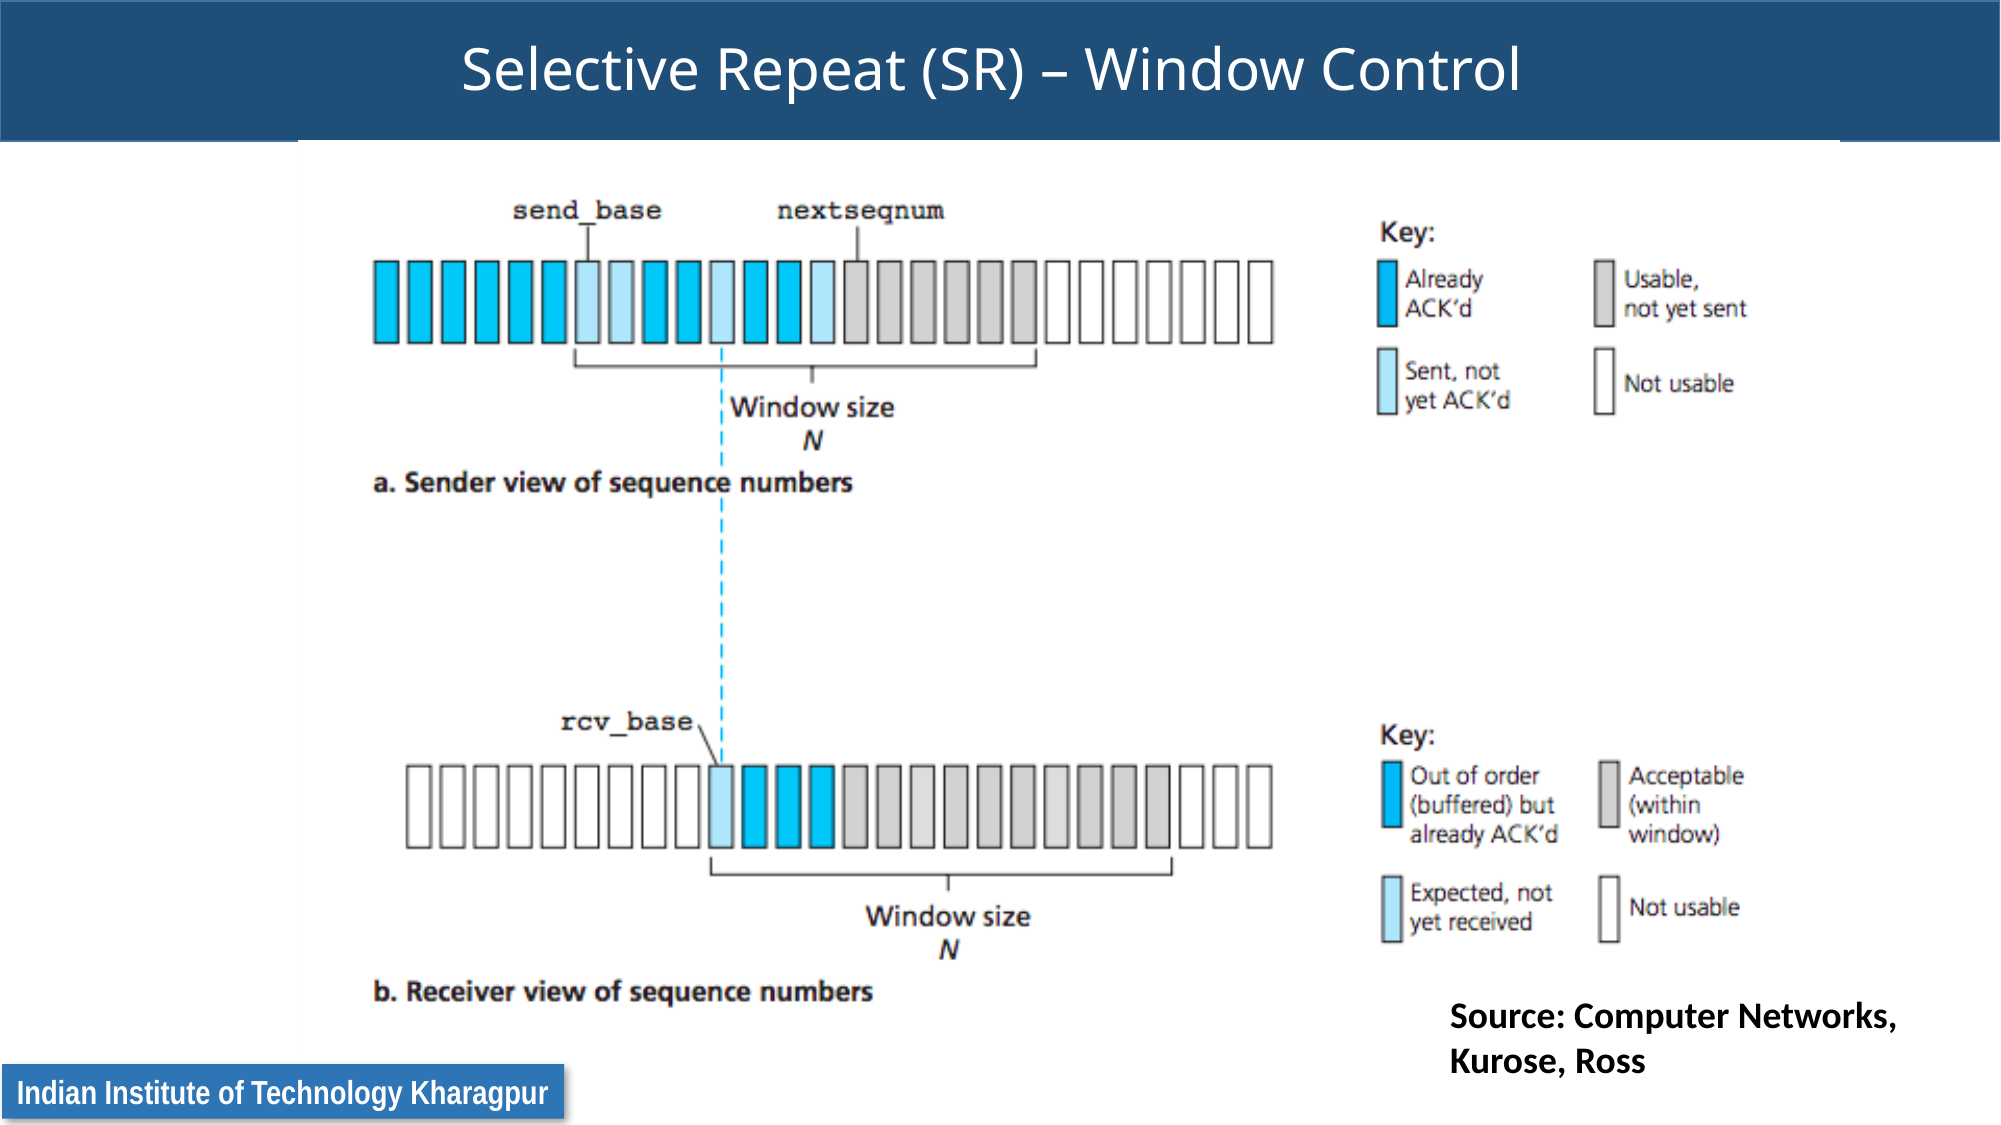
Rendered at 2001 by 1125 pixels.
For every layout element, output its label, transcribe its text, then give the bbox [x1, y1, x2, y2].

text_box Source: Computer Networks, Kurose, Ross [1435, 983, 1938, 1089]
picture [298, 140, 1840, 1056]
title Selective Repeat (SR) – Window Control [0, 1, 2000, 141]
